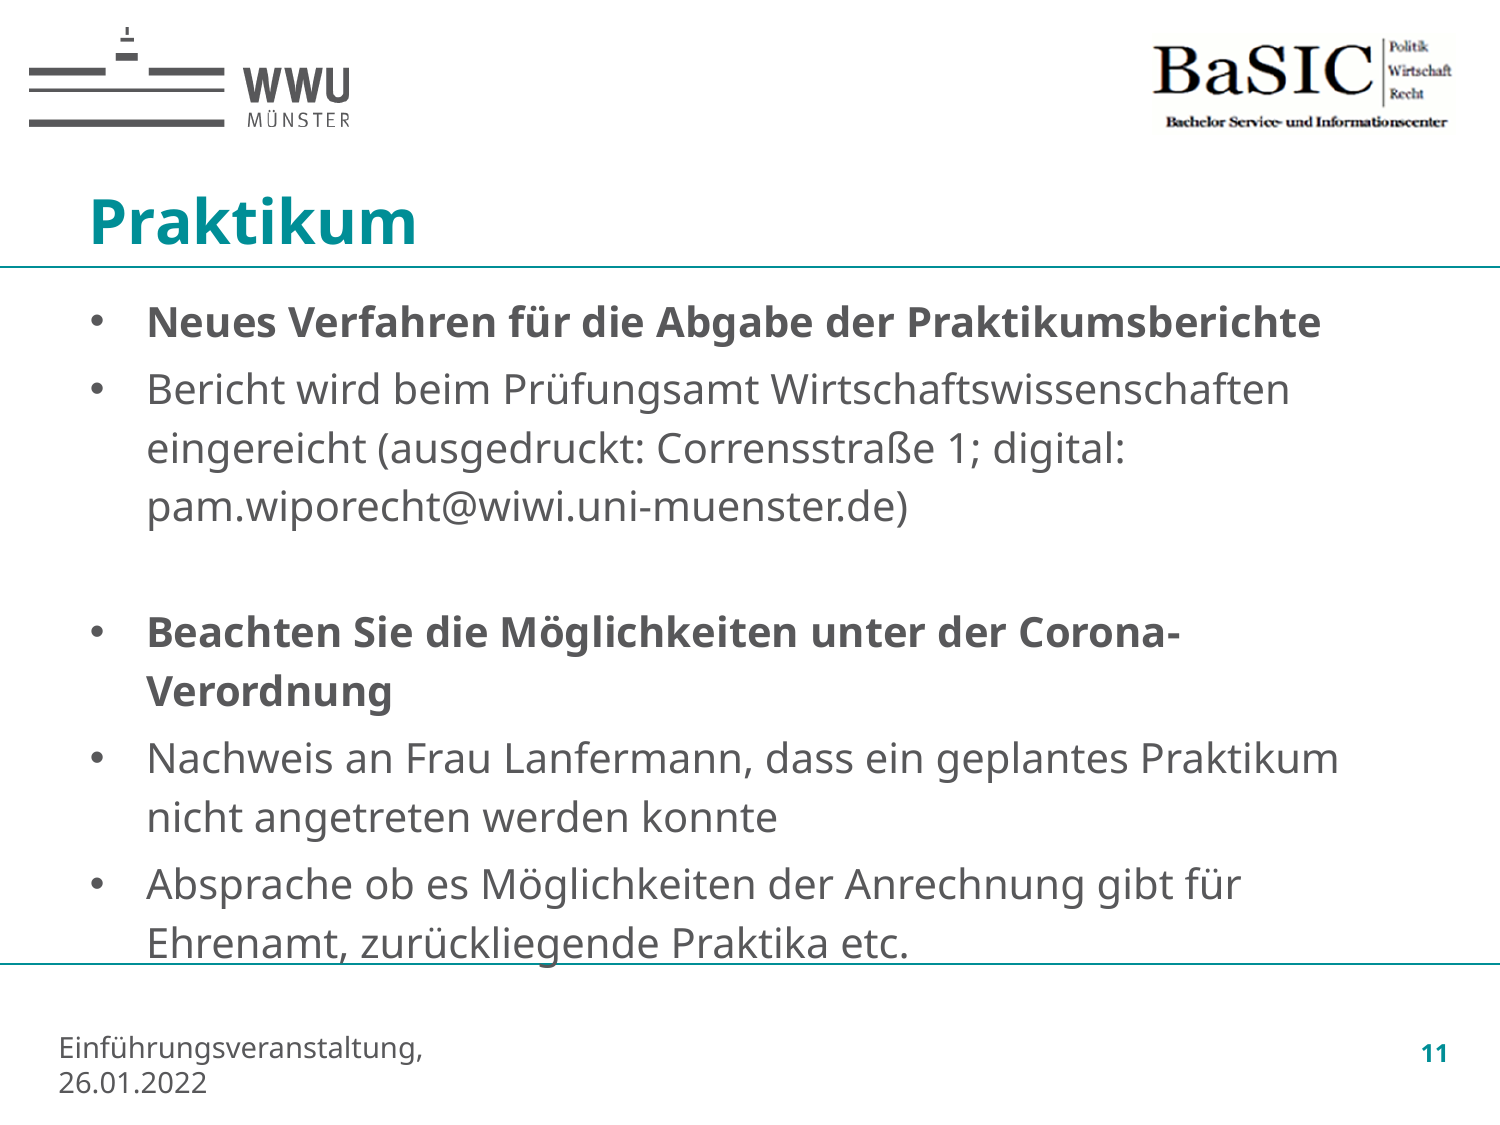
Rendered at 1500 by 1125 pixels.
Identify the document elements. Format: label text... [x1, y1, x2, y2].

picture [29, 27, 349, 127]
slide_number 11 [1367, 1012, 1456, 1072]
list Neues Verfahren für die Abgabe der Praktikumsberichte Bericht wird beim Prüfungsamt Wirtschaftswissenschaften eingereicht (ausgedruckt: Corrensstraße 1; digital: pam.wiporecht@wiwi.uni-muenster.de) Beachten Sie die Möglichkeiten unter der Corona-Verordnung Nachweis an Frau Lanfermann, dass ein geplantes Praktikum nicht angetreten werden konnte Absprache ob es Möglichkeiten der Anrechnung gibt für Ehrenamt, zurückliegende Praktika etc. [49, 287, 1388, 988]
title Praktikum [88, 182, 1411, 266]
picture [1152, 33, 1456, 135]
